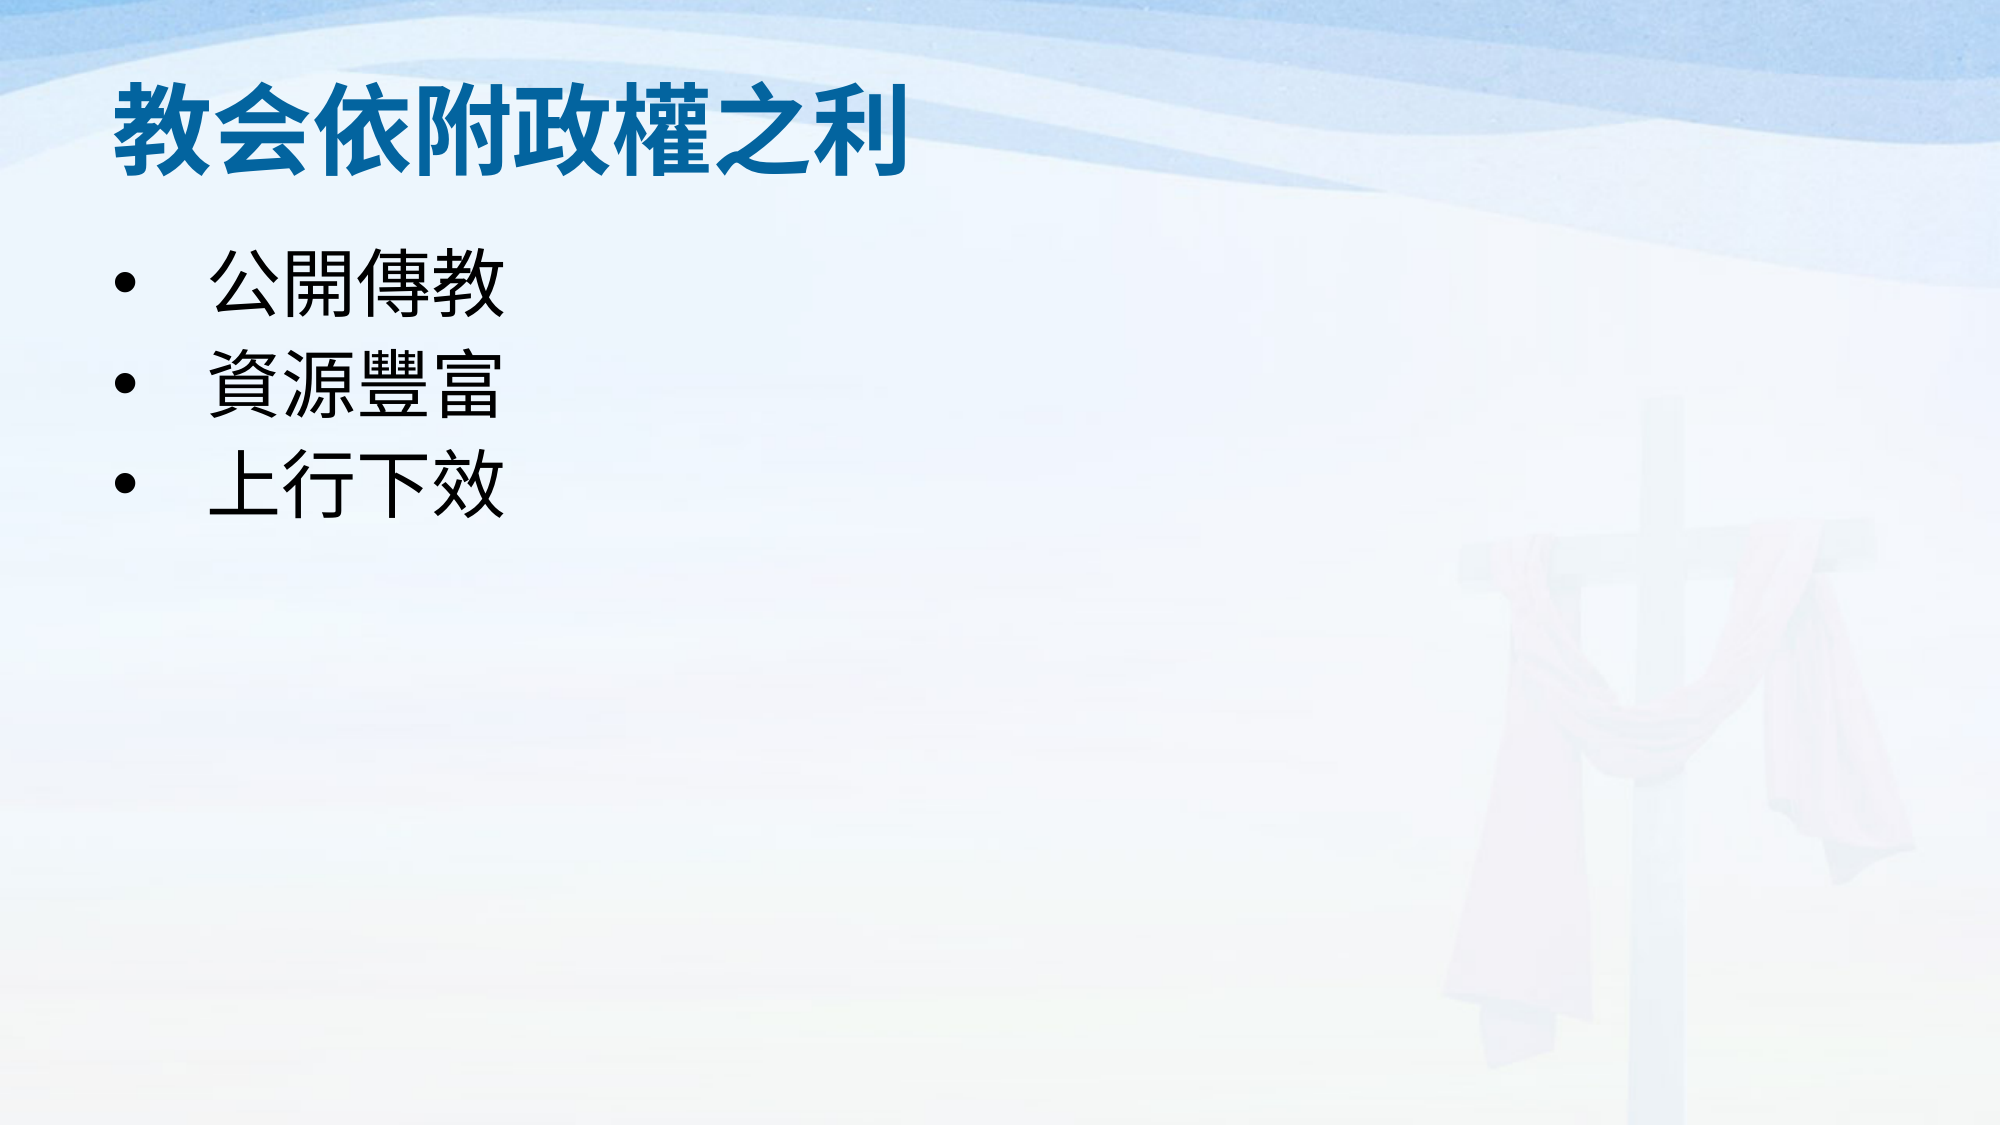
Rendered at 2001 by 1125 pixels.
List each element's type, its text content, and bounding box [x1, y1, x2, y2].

picture [0, 0, 2000, 1125]
title 教会依附政權之利 [97, 60, 1898, 205]
list 公開傳教 資源豐富 上行下效 [97, 229, 1920, 949]
